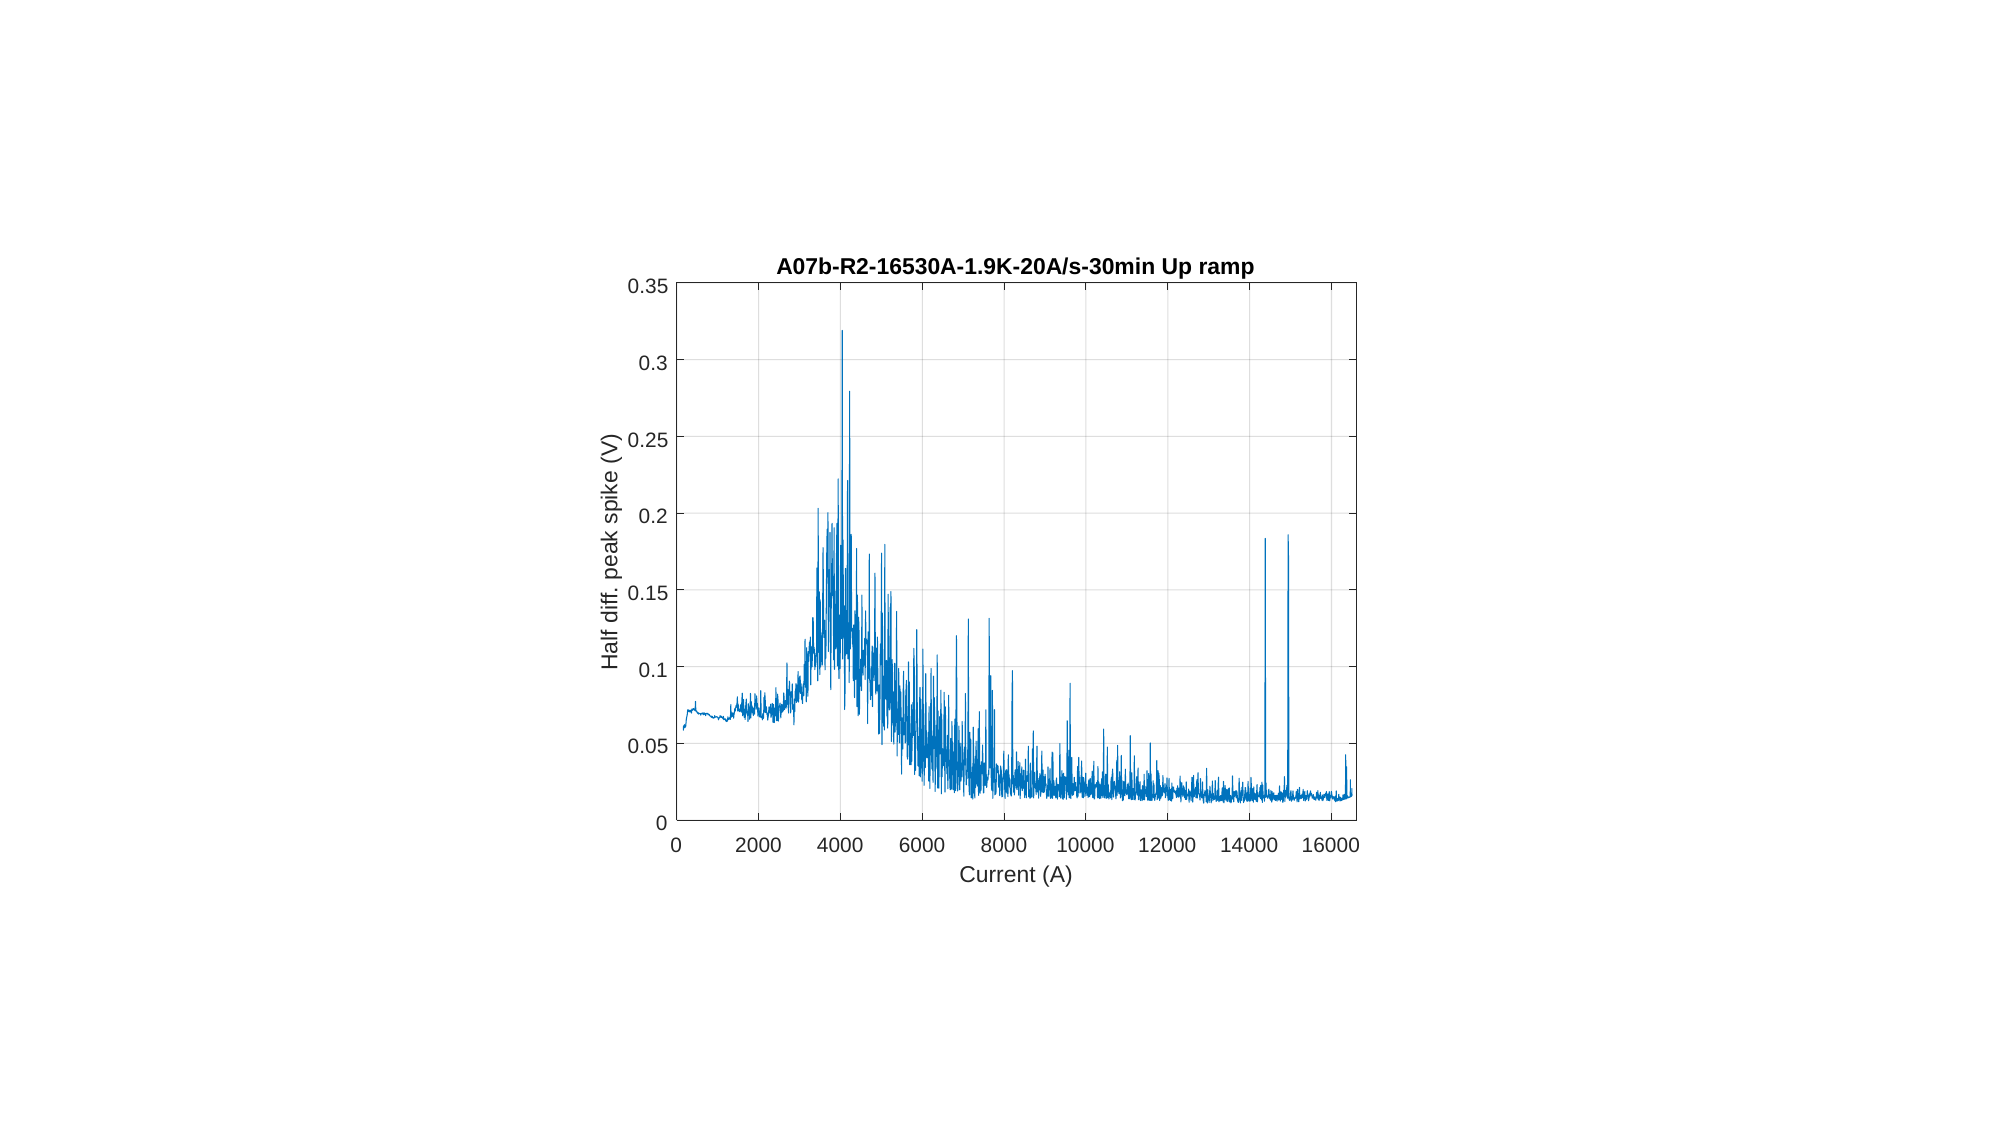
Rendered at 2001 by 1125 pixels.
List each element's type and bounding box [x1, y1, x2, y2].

picture [561, 233, 1438, 892]
